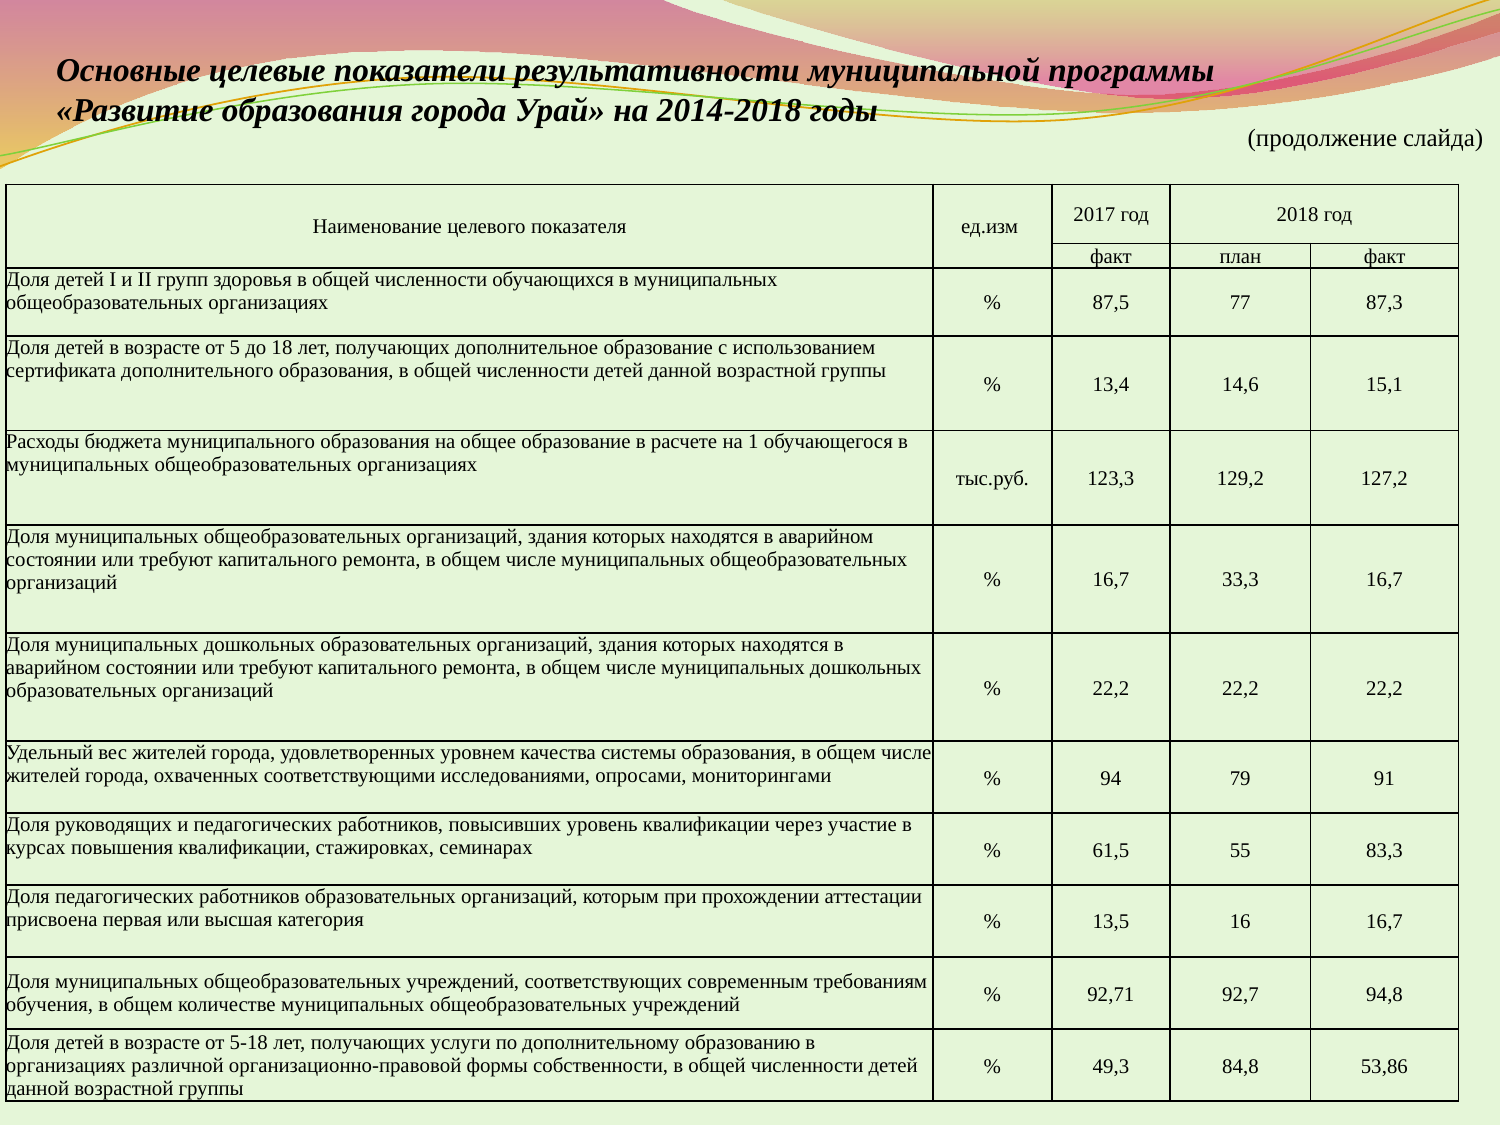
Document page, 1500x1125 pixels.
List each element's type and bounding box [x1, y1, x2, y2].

table_cell [1311, 886, 1458, 956]
table_cell [1053, 1030, 1169, 1100]
table_cell [1053, 814, 1169, 884]
table_cell [1171, 886, 1310, 956]
text_box [41, 40, 1499, 159]
table_cell [1311, 244, 1458, 267]
table_cell [1053, 526, 1169, 632]
table_cell [1171, 742, 1310, 812]
table_cell [934, 814, 1051, 884]
table_cell [1311, 742, 1458, 812]
table_cell [1053, 742, 1169, 812]
table_cell [1311, 634, 1458, 740]
table_cell [1311, 269, 1458, 335]
table_cell [7, 526, 932, 632]
table_cell [7, 742, 932, 812]
table_cell [1171, 269, 1310, 335]
table_cell [1171, 1030, 1310, 1100]
table_cell [1311, 814, 1458, 884]
table_cell [7, 634, 932, 740]
table_cell [934, 1030, 1051, 1100]
table_cell [1171, 526, 1310, 632]
table_cell [934, 337, 1051, 430]
table_cell [1311, 431, 1458, 524]
table_cell [7, 269, 932, 335]
table_cell [1053, 431, 1169, 524]
table_header [1053, 185, 1169, 243]
table_cell [1311, 1030, 1458, 1100]
table_cell [7, 337, 932, 430]
table_cell [934, 742, 1051, 812]
table_cell [1311, 958, 1458, 1028]
table_cell [934, 526, 1051, 632]
table_cell [1053, 337, 1169, 430]
table_cell [934, 958, 1051, 1028]
table_cell [934, 634, 1051, 740]
table_cell [1053, 958, 1169, 1028]
table_cell [1311, 526, 1458, 632]
table_cell [1171, 244, 1310, 267]
table_cell [934, 269, 1051, 335]
table_cell [934, 886, 1051, 956]
table_cell [1053, 269, 1169, 335]
table_cell [1053, 244, 1169, 267]
table_cell [7, 431, 932, 524]
table_cell [1171, 958, 1310, 1028]
table_cell [1171, 337, 1310, 430]
table_cell [1171, 431, 1310, 524]
table_header [7, 185, 932, 267]
table_cell [7, 1030, 932, 1100]
table_header [934, 185, 1051, 267]
table_header [1171, 185, 1458, 243]
table_cell [1171, 634, 1310, 740]
table_cell [7, 886, 932, 956]
table_cell [934, 431, 1051, 524]
table_cell [7, 958, 932, 1028]
table_cell [1311, 337, 1458, 430]
table_cell [1053, 886, 1169, 956]
table_cell [7, 814, 932, 884]
table_cell [1171, 814, 1310, 884]
table_cell [1053, 634, 1169, 740]
